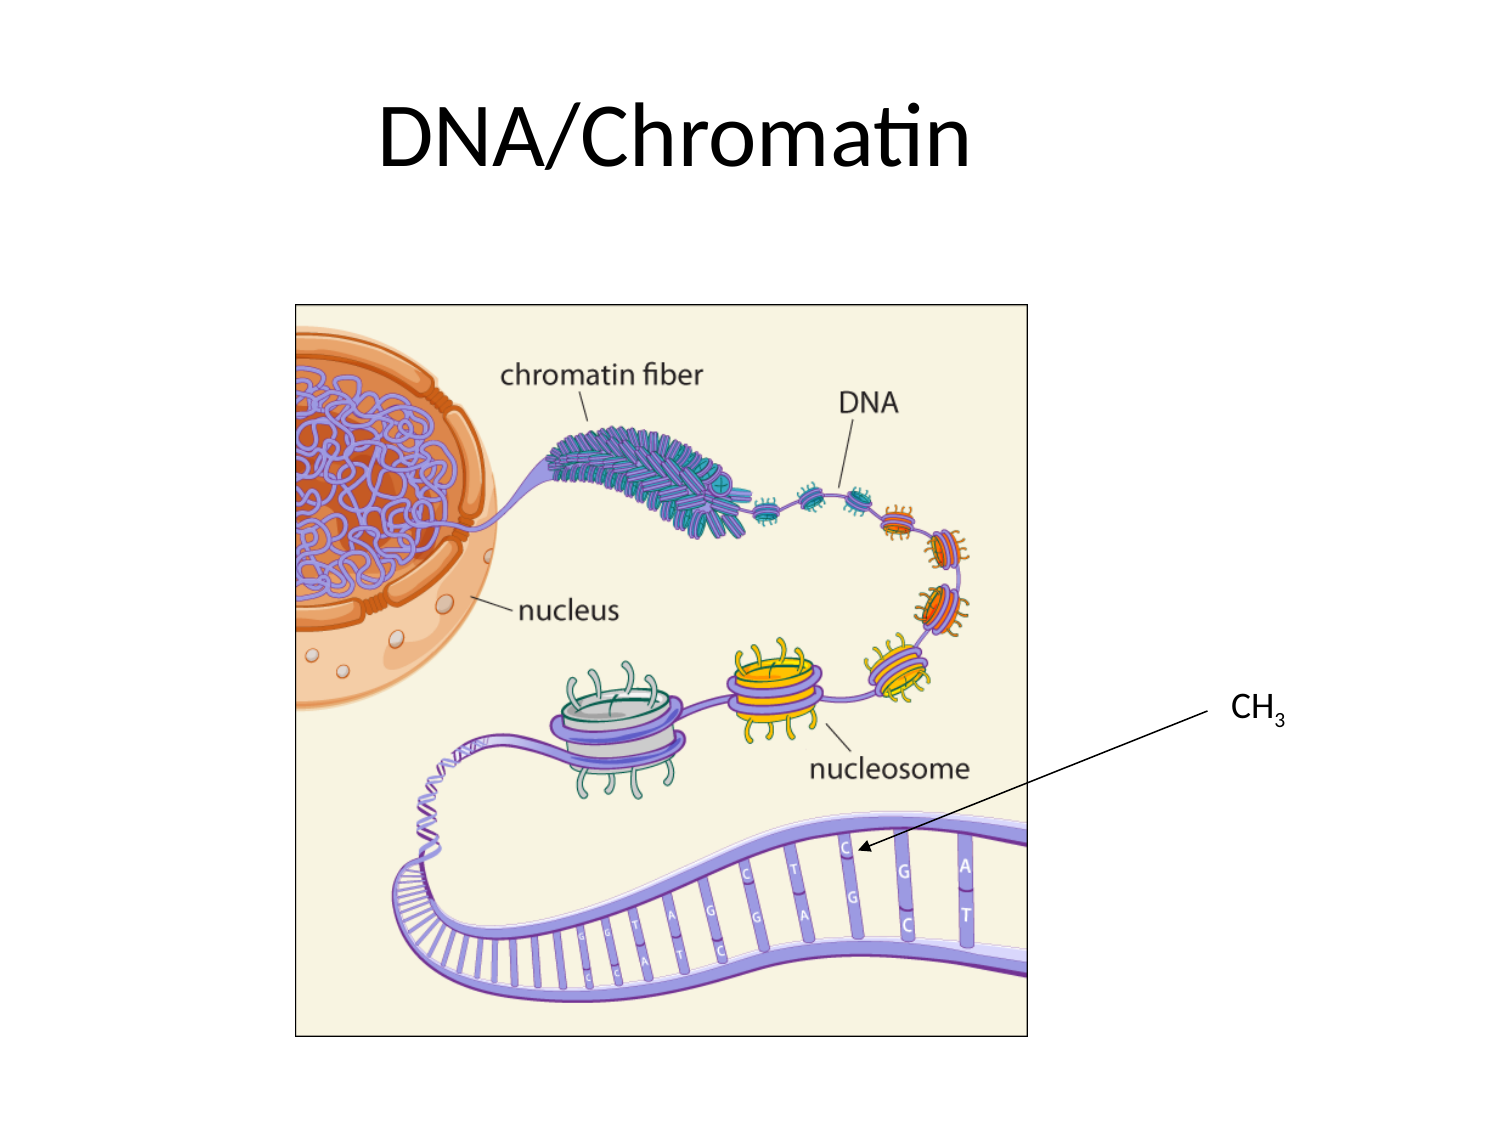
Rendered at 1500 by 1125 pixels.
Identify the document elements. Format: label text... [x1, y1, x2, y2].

picture [295, 304, 1028, 1037]
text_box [857, 673, 1303, 851]
title DNA/Chromatin [0, 36, 1350, 224]
